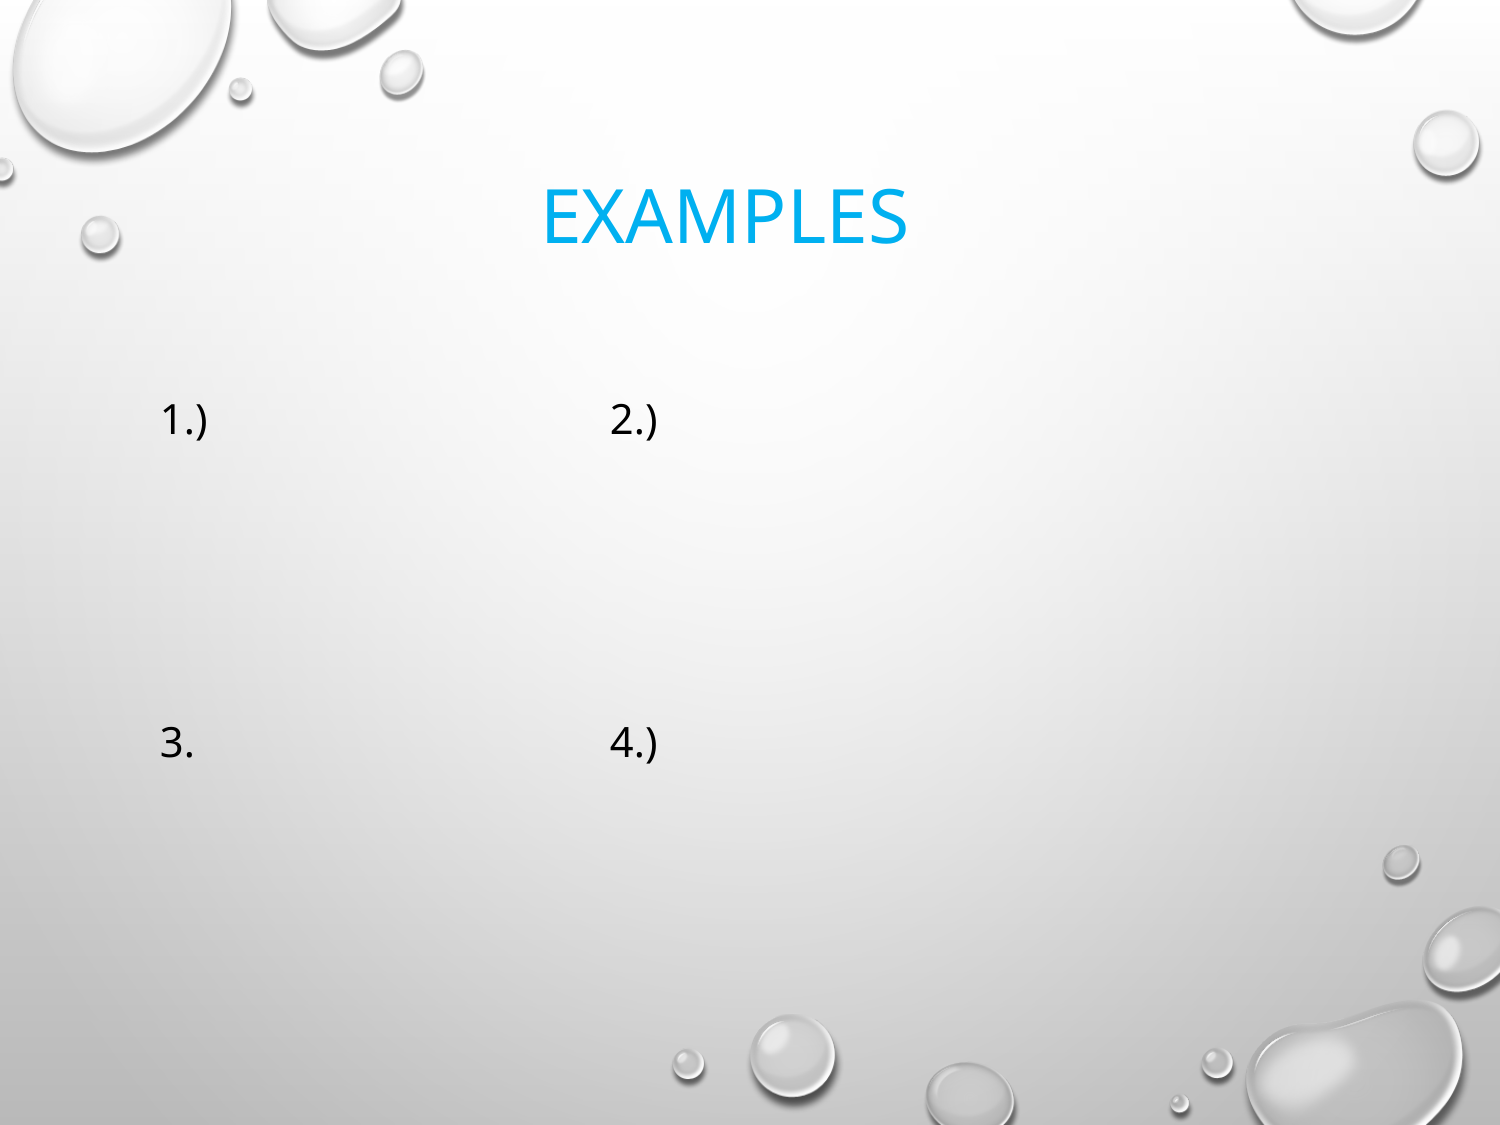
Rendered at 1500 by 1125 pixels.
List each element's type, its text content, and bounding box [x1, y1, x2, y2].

title Examples [125, 125, 1325, 315]
picture [0, 0, 1500, 1125]
